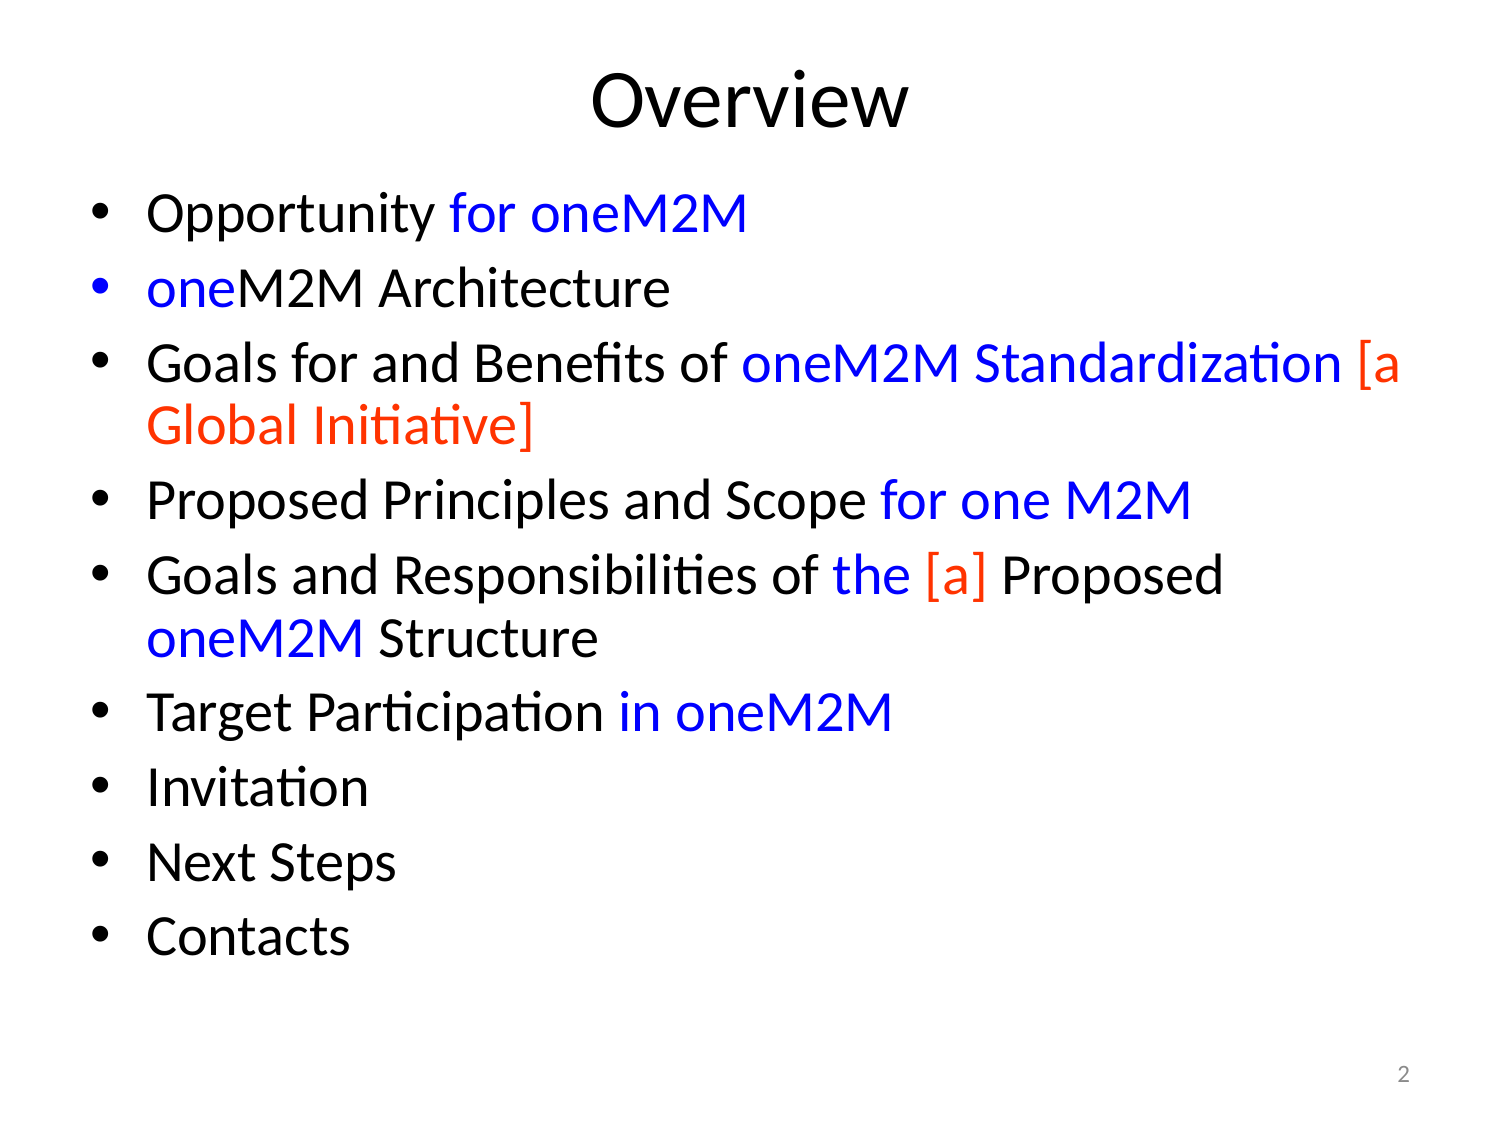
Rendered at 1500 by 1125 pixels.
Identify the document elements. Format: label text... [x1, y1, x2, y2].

list Opportunity for oneM2M oneM2M Architecture Goals for and Benefits of oneM2M Standardization [a Global Initiative] Proposed Principles and Scope for one M2M Goals and Responsibilities of the [a] Proposed oneM2M Structure Target Participation in oneM2M Invitation Next Steps Contacts [74, 174, 1426, 1088]
slide_number 2 [1074, 1042, 1425, 1103]
title Overview [74, 0, 1426, 174]
